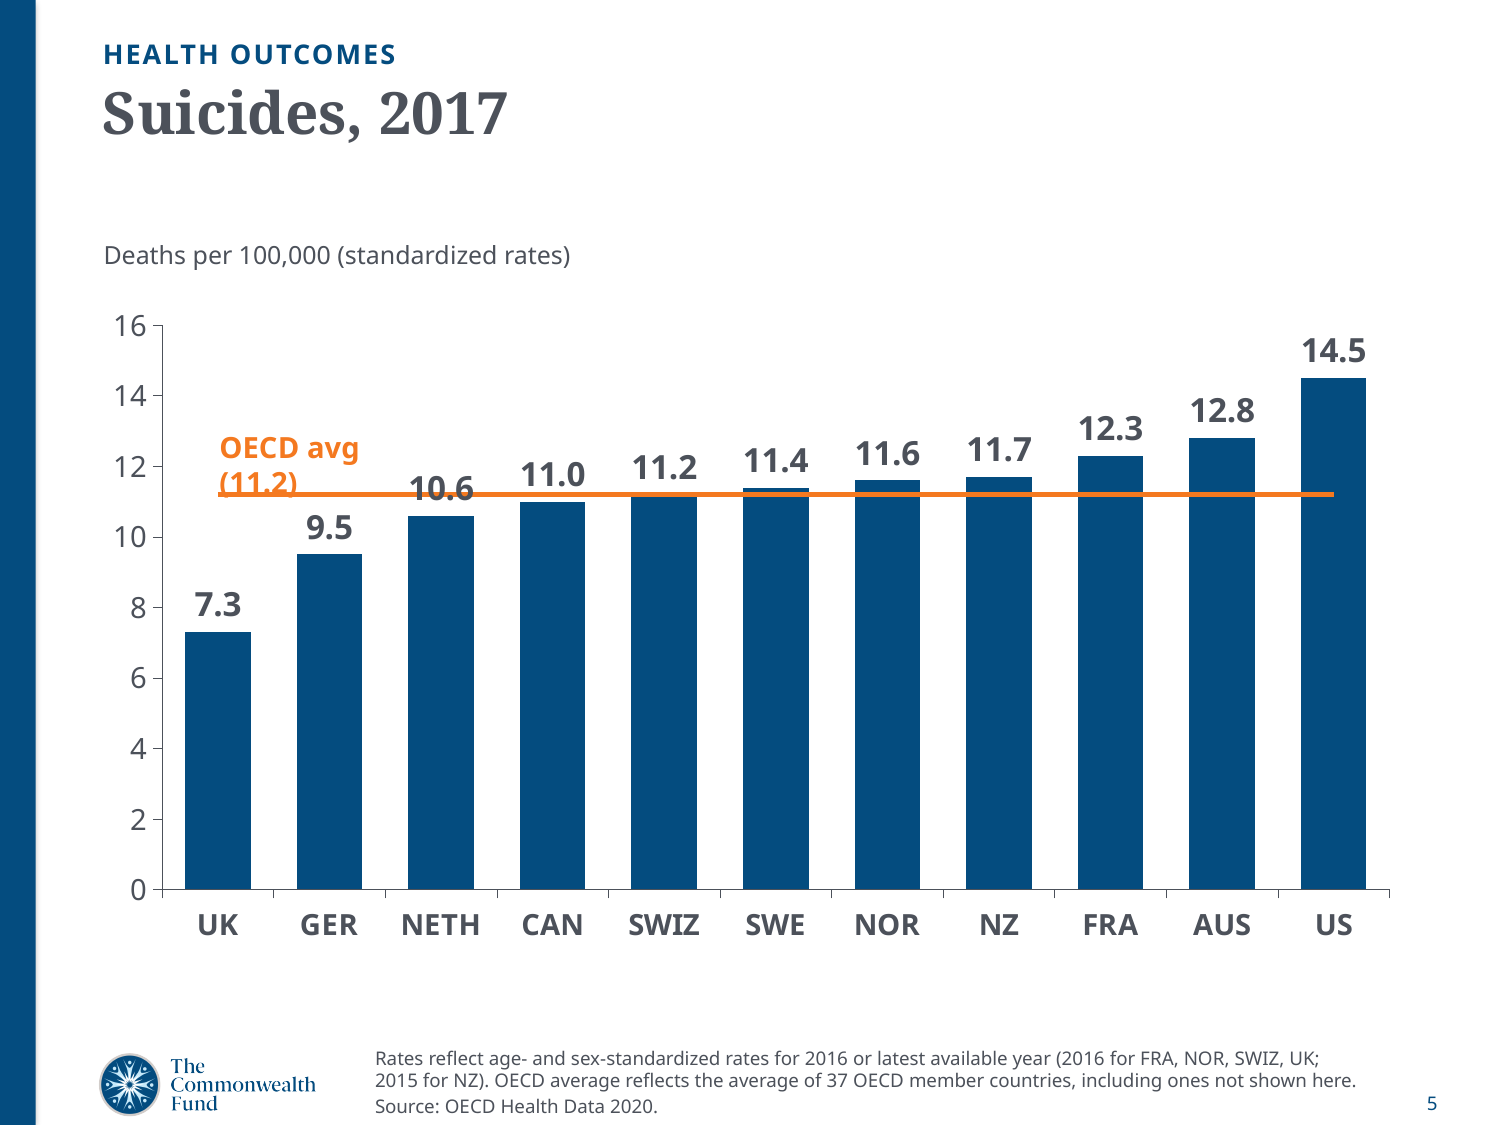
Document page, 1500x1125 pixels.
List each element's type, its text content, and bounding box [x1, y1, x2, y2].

list Rates reflect age- and sex-standardized rates for 2016 or latest available year (2016 for FRA, NOR, SWIZ, UK; 2015 for NZ). OECD average reflects the average of 37 OECD member countries, including ones not shown here. Source: OECD Health Data 2020. [375, 993, 1365, 1118]
subtitle HEALTH OUTCOMES [102, 29, 1431, 70]
chart [91, 255, 1390, 985]
title Suicides, 2017 [102, 84, 1431, 235]
text_box Deaths per 100,000 (standardized rates) [103, 239, 629, 254]
picture [77, 1034, 338, 1125]
